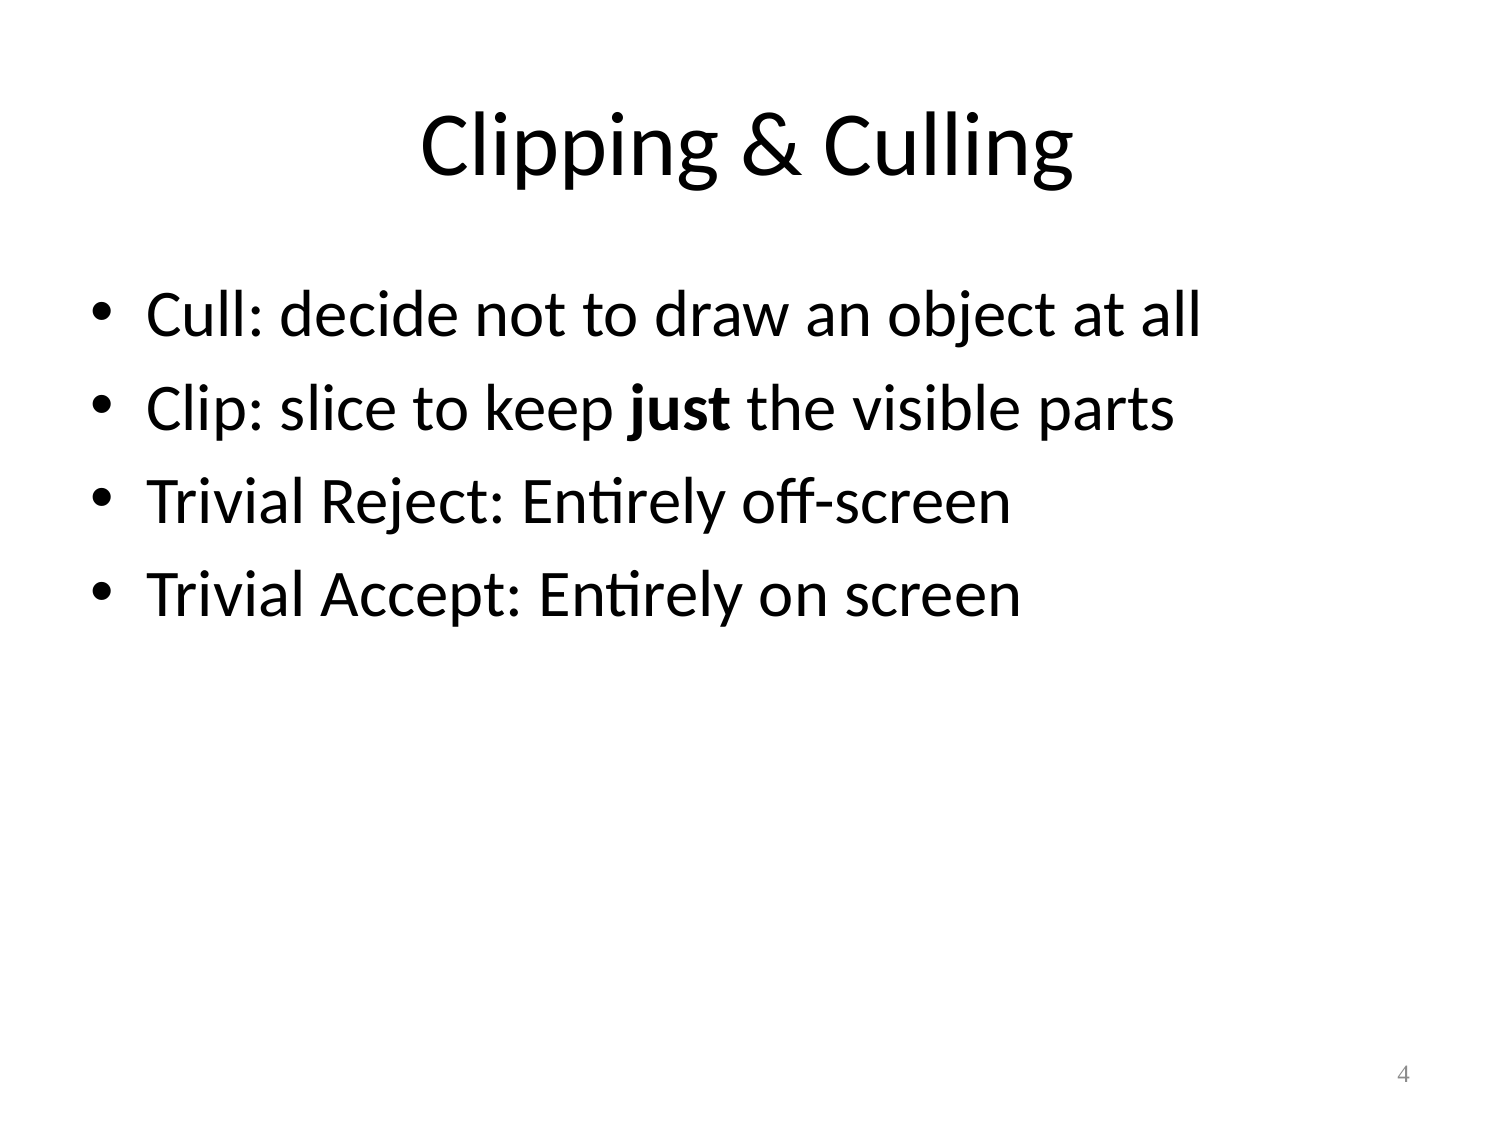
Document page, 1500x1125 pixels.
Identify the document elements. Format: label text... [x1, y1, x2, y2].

slide_number 4 [1074, 1042, 1425, 1103]
title Clipping & Culling [34, 51, 1463, 227]
list Cull: decide not to draw an object at all Clip: slice to keep just the visible parts Trivial Reject: Entirely off-screen Trivial Accept: Entirely on screen [75, 262, 1425, 993]
